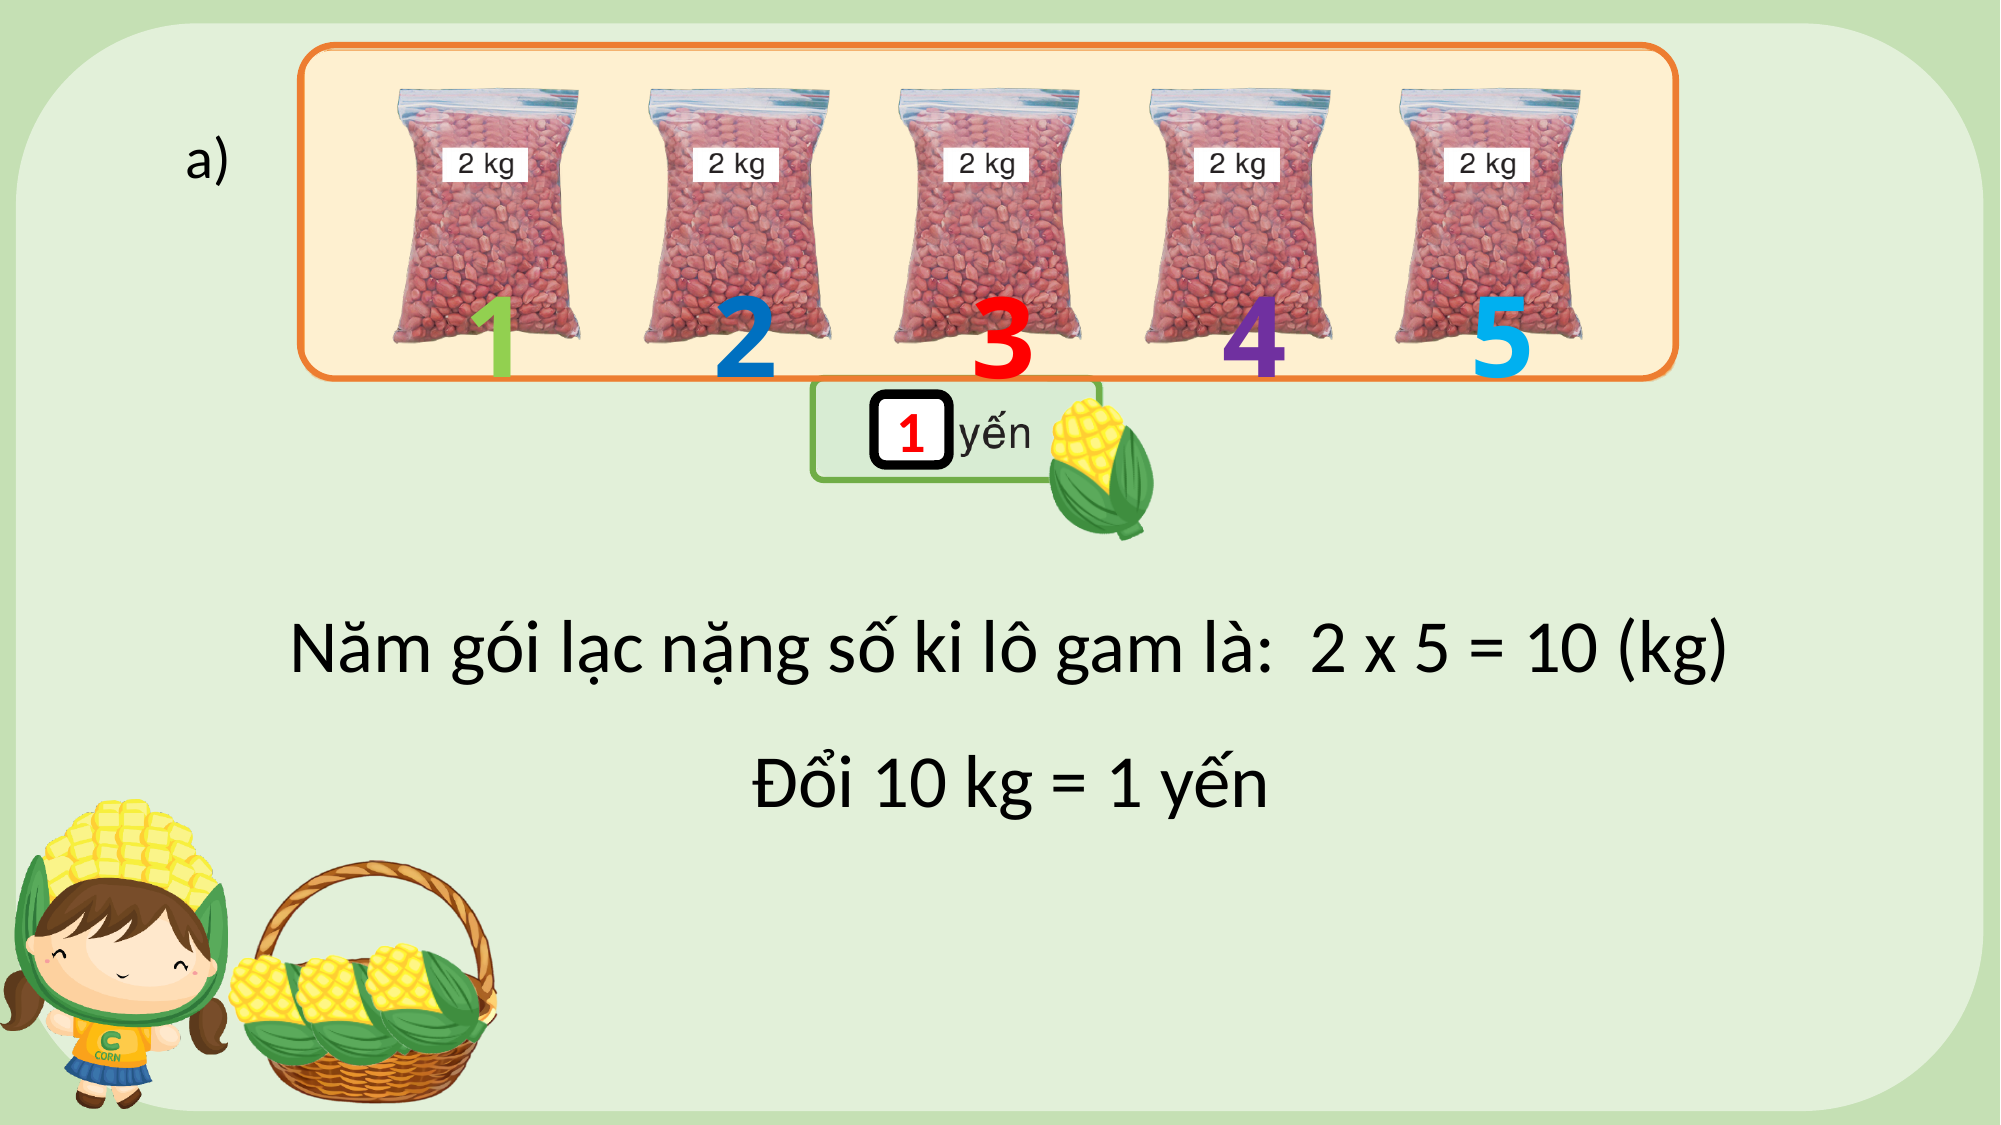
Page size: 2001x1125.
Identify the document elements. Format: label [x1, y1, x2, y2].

picture [0, 799, 588, 1109]
picture [286, 29, 1695, 585]
text_box [0, 0, 2000, 1125]
